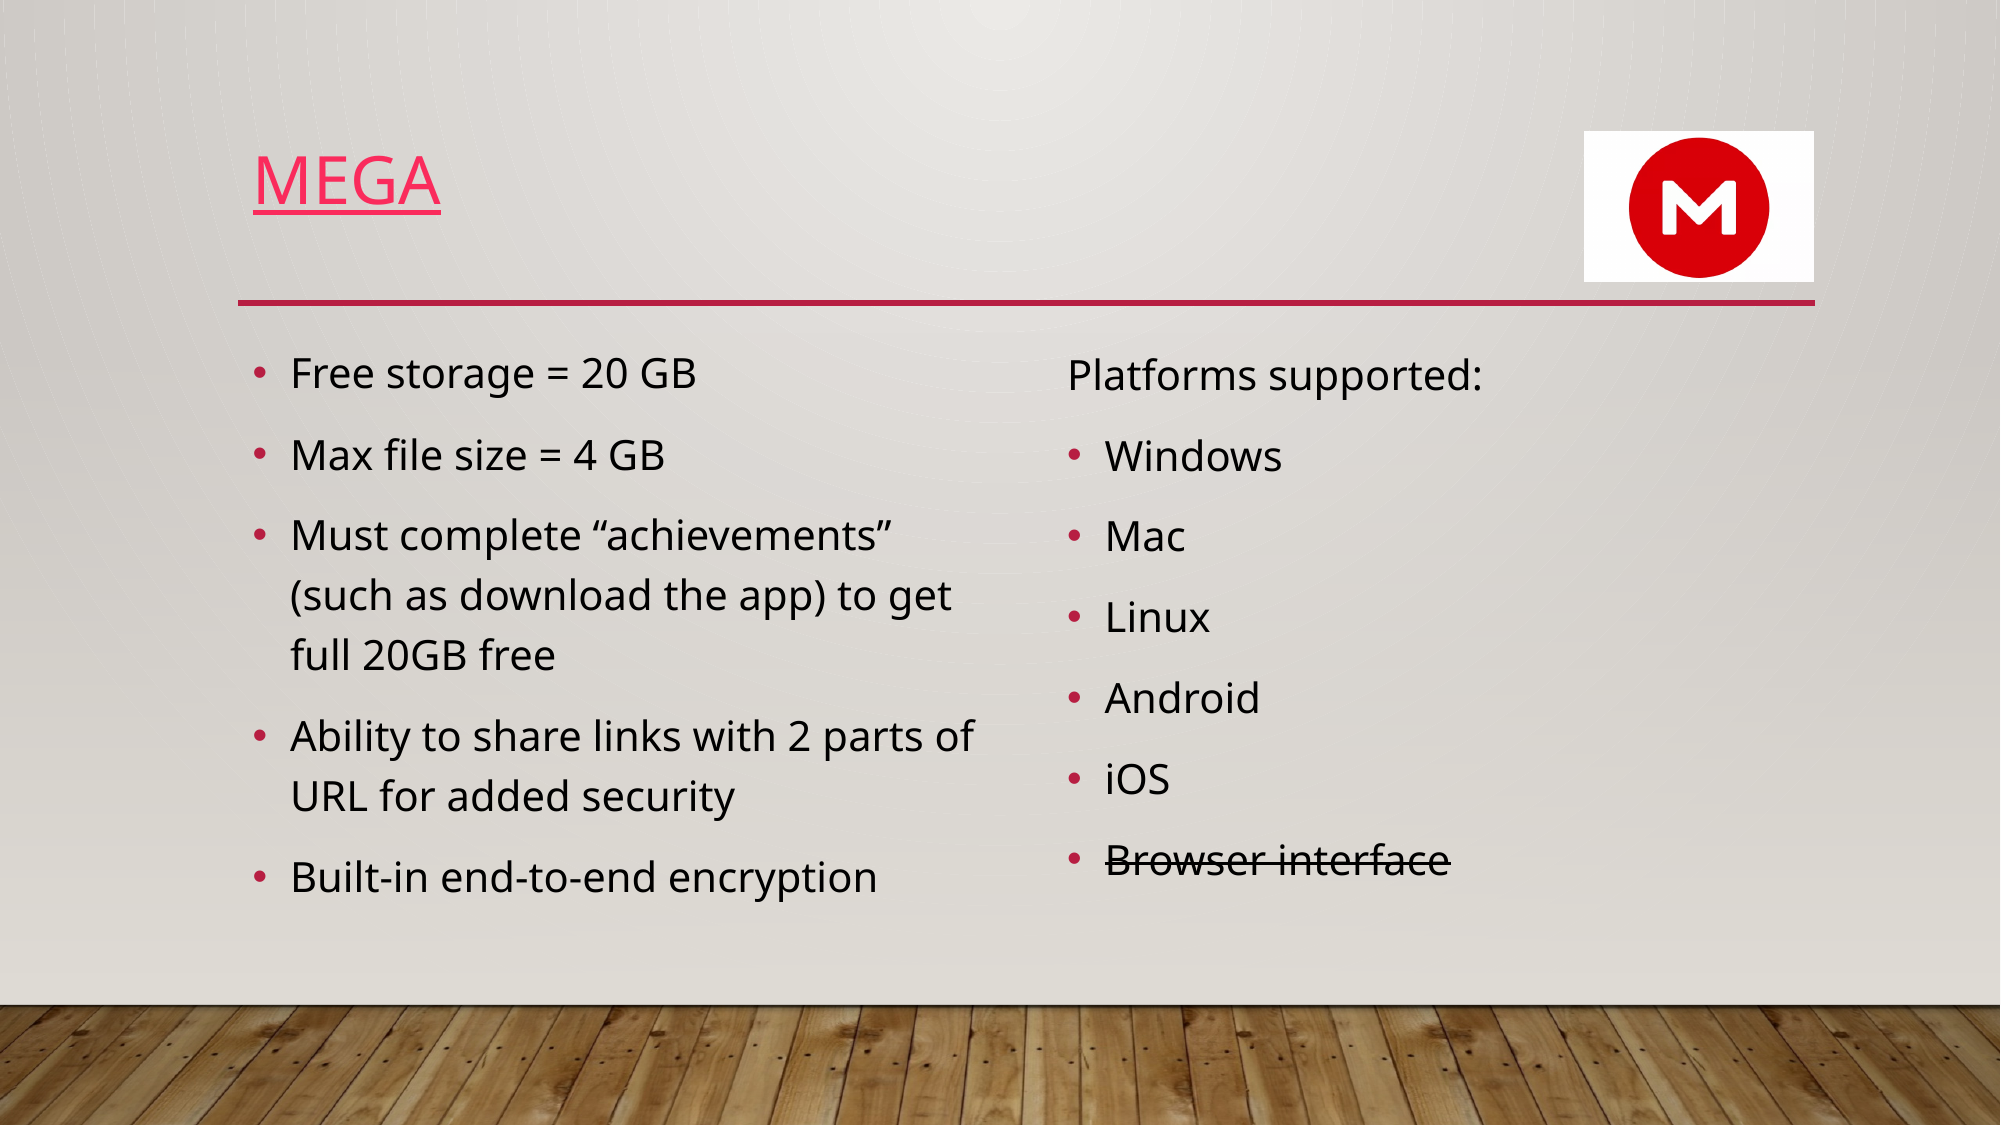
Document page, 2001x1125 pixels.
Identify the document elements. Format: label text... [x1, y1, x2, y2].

list Free storage = 20 GB Max file size = 4 GB Must complete “achievements” (such as download the app) to get full 20GB free Ability to share links with 2 parts of URL for added security Built-in end-to-end encryption [237, 329, 1000, 896]
list Platforms supported: Windows Mac Linux Android iOS Browser interface [1052, 330, 1815, 896]
title MEGA [237, 132, 1814, 306]
picture [0, 1005, 2000, 1125]
picture [1584, 131, 1814, 283]
